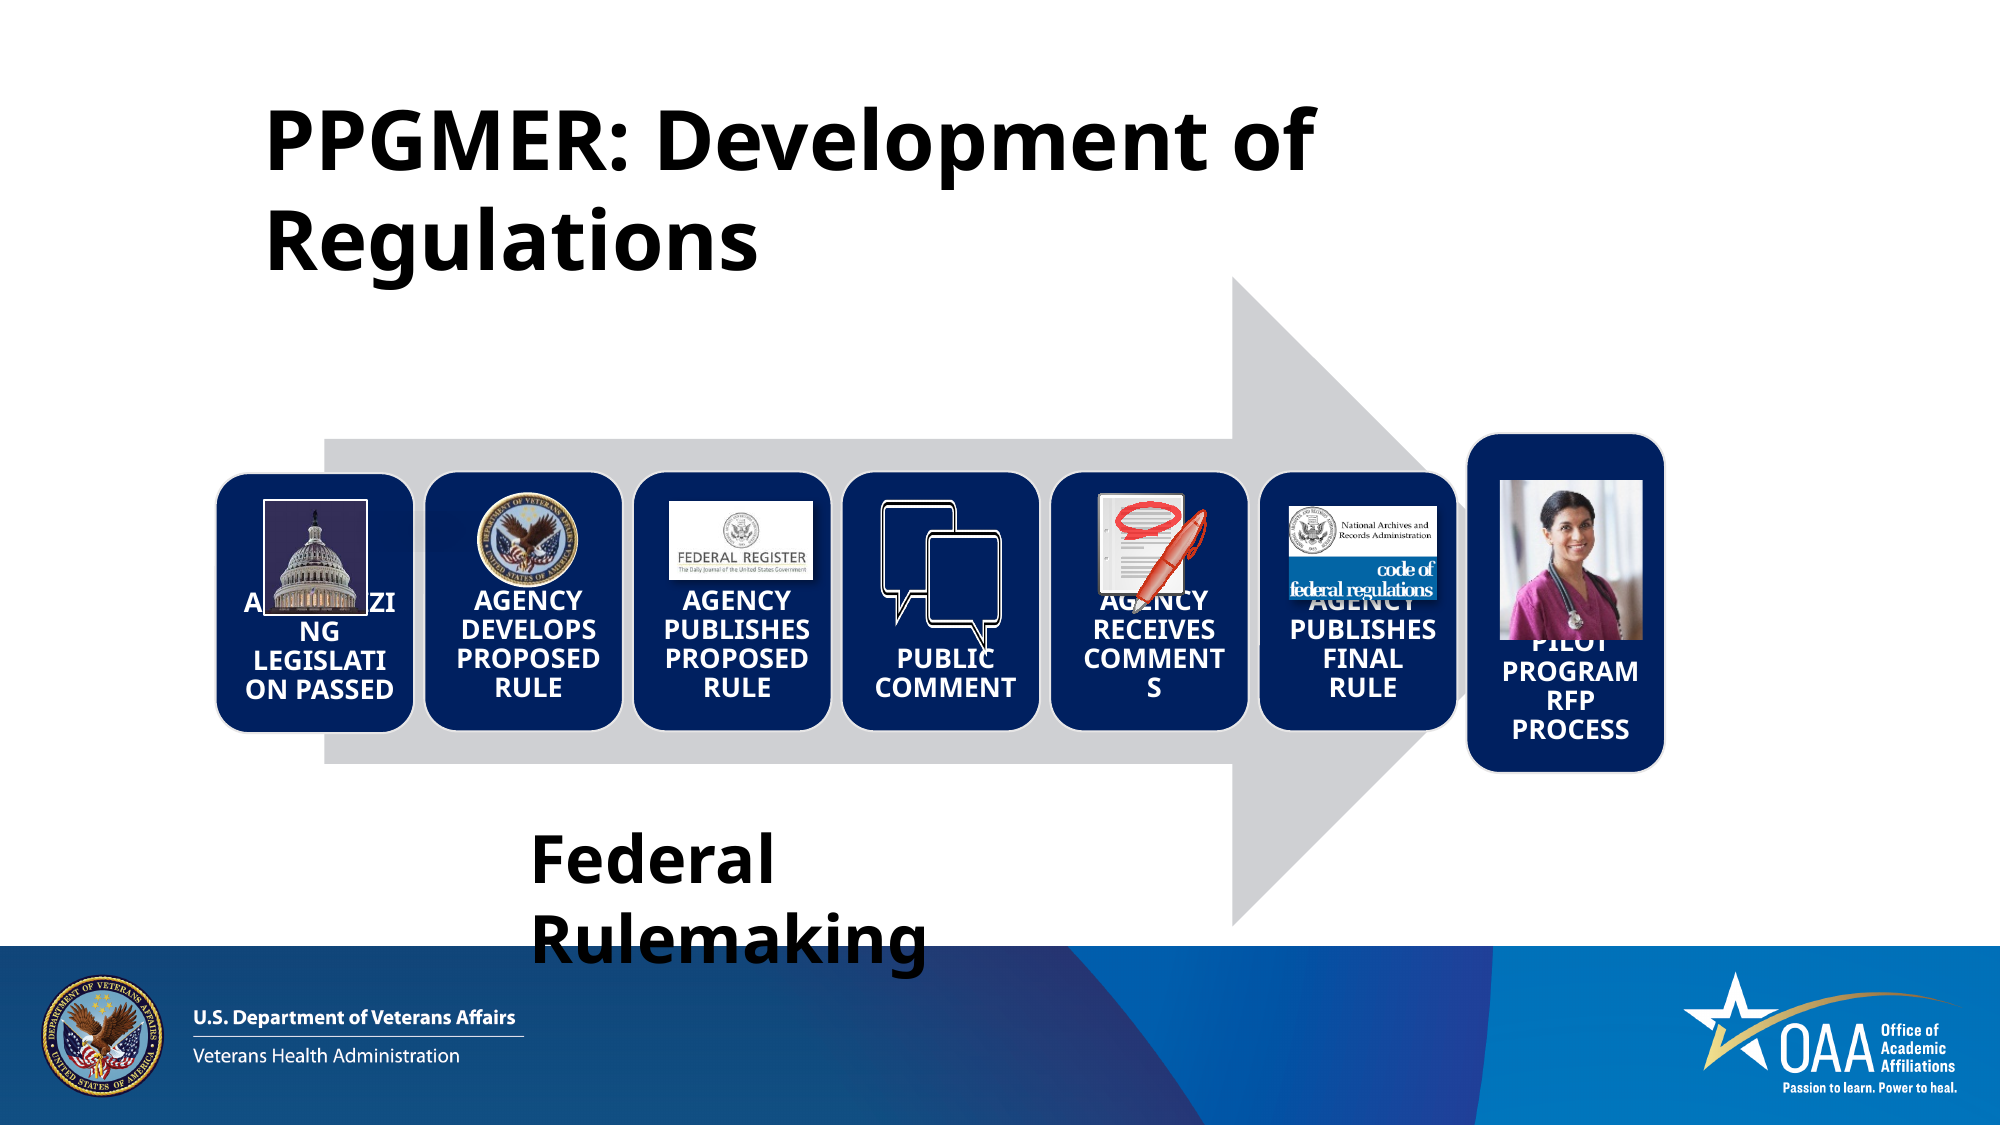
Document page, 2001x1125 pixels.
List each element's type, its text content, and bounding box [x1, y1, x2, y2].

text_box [215, 276, 1667, 927]
picture [869, 488, 1013, 668]
picture [264, 501, 366, 614]
picture [1499, 480, 1643, 640]
picture [1288, 506, 1437, 600]
text_box PPGMER: Development of Regulations [248, 79, 1721, 295]
picture [477, 492, 579, 588]
text_box Federal Rulemaking [514, 927, 1112, 985]
picture [0, 946, 2000, 1125]
picture [668, 501, 813, 580]
picture [1089, 492, 1212, 614]
